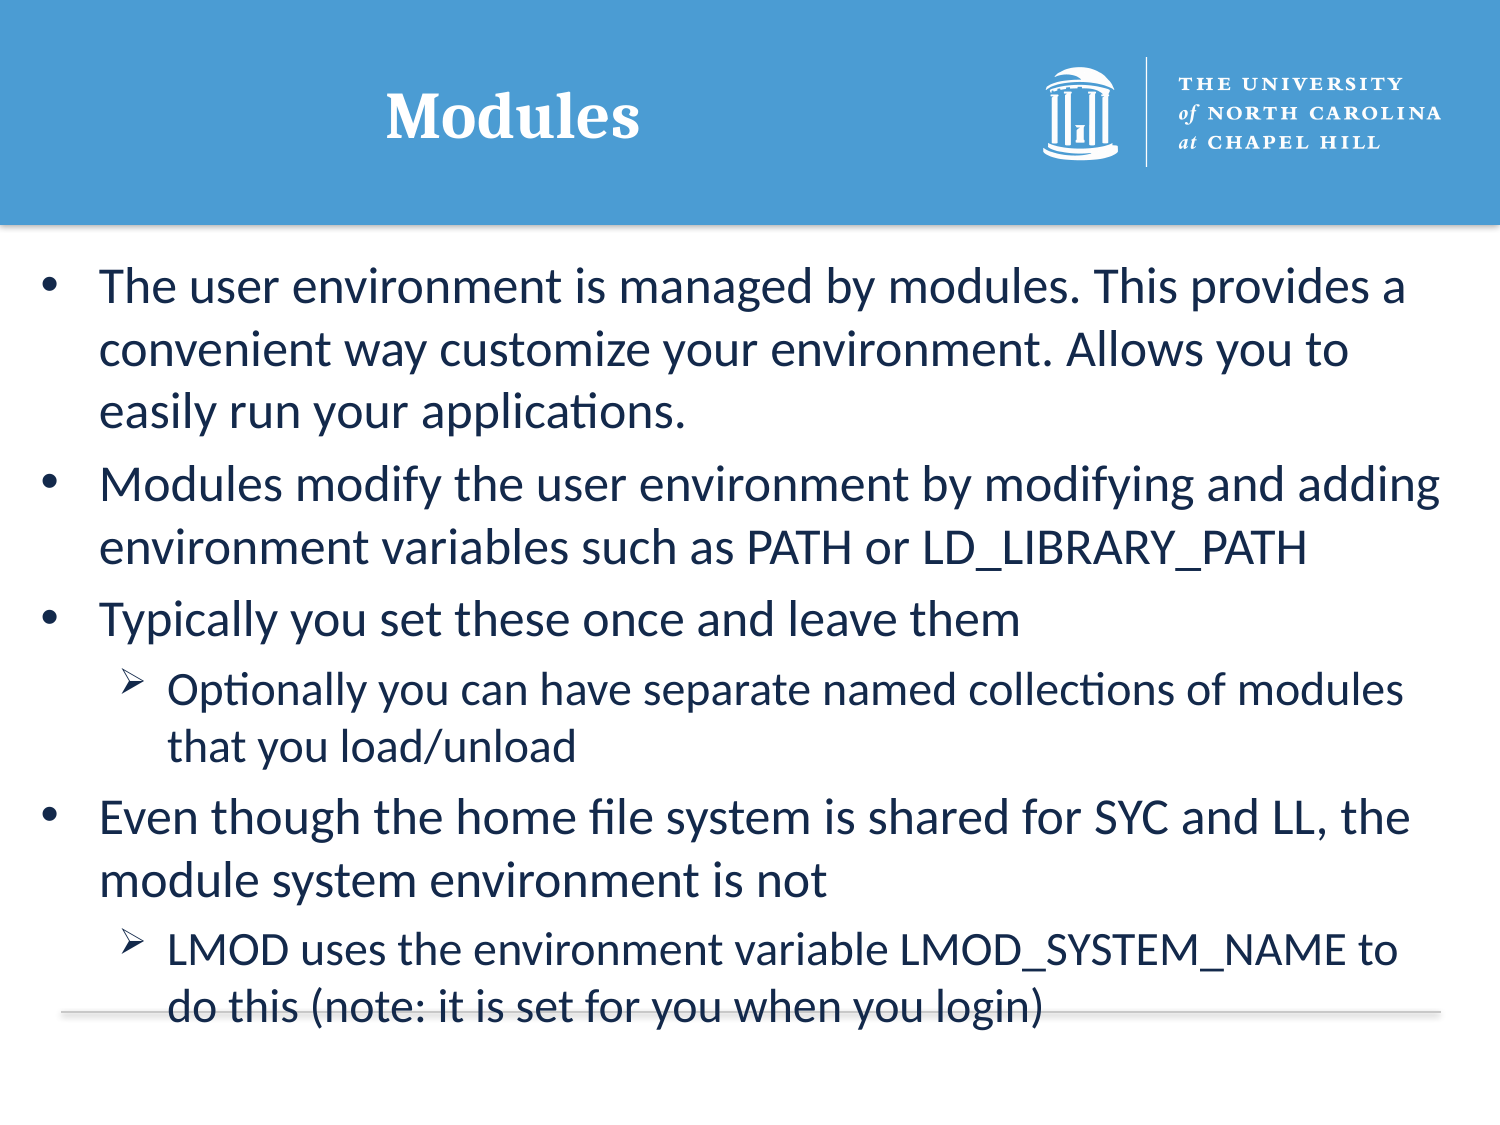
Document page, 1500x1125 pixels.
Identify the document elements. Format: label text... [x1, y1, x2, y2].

picture [1043, 57, 1441, 167]
list The user environment is managed by modules. This provides a convenient way customize your environment. Allows you to easily run your applications. Modules modify the user environment by modifying and adding environment variables such as PATH or LD_LIBRARY_PATH Typically you set these once and leave them Optionally you can have separate named collections of modules that you load/unload Even though the home file system is shared for SYC and LL, the module system environment is not LMOD uses the environment variable LMOD_SYSTEM_NAME to do this (note: it is set for you when you login) [25, 244, 1472, 1048]
title Modules [0, 0, 1027, 225]
